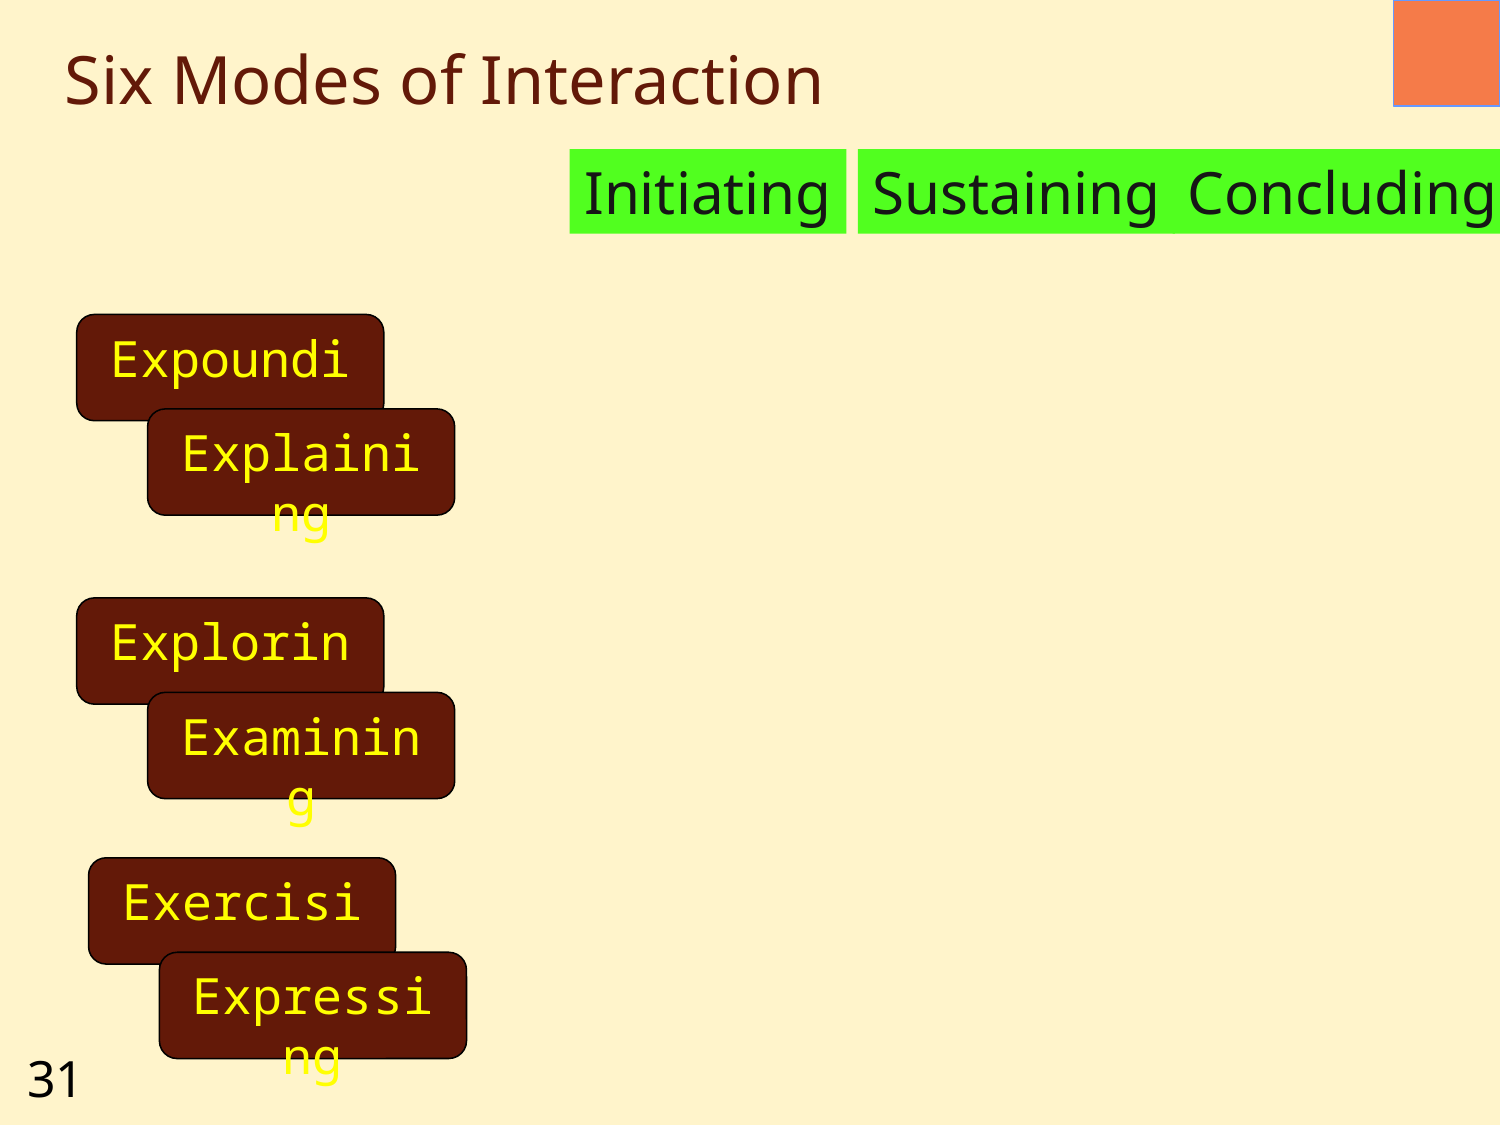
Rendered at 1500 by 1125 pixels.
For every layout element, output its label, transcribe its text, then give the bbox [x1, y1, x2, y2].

text_box [1393, 0, 1500, 107]
text_box Expressing [159, 952, 467, 1059]
title Six Modes of Interaction [49, 24, 1326, 126]
text_box Exercising [88, 857, 396, 965]
text_box Sustaining [857, 149, 1172, 234]
text_box Exploring [76, 597, 384, 705]
text_box Explaining [147, 408, 455, 516]
text_box Examining [147, 692, 455, 799]
text_box Expounding [76, 314, 384, 421]
text_box Initiating [569, 149, 847, 234]
text_box Concluding [1172, 149, 1500, 234]
